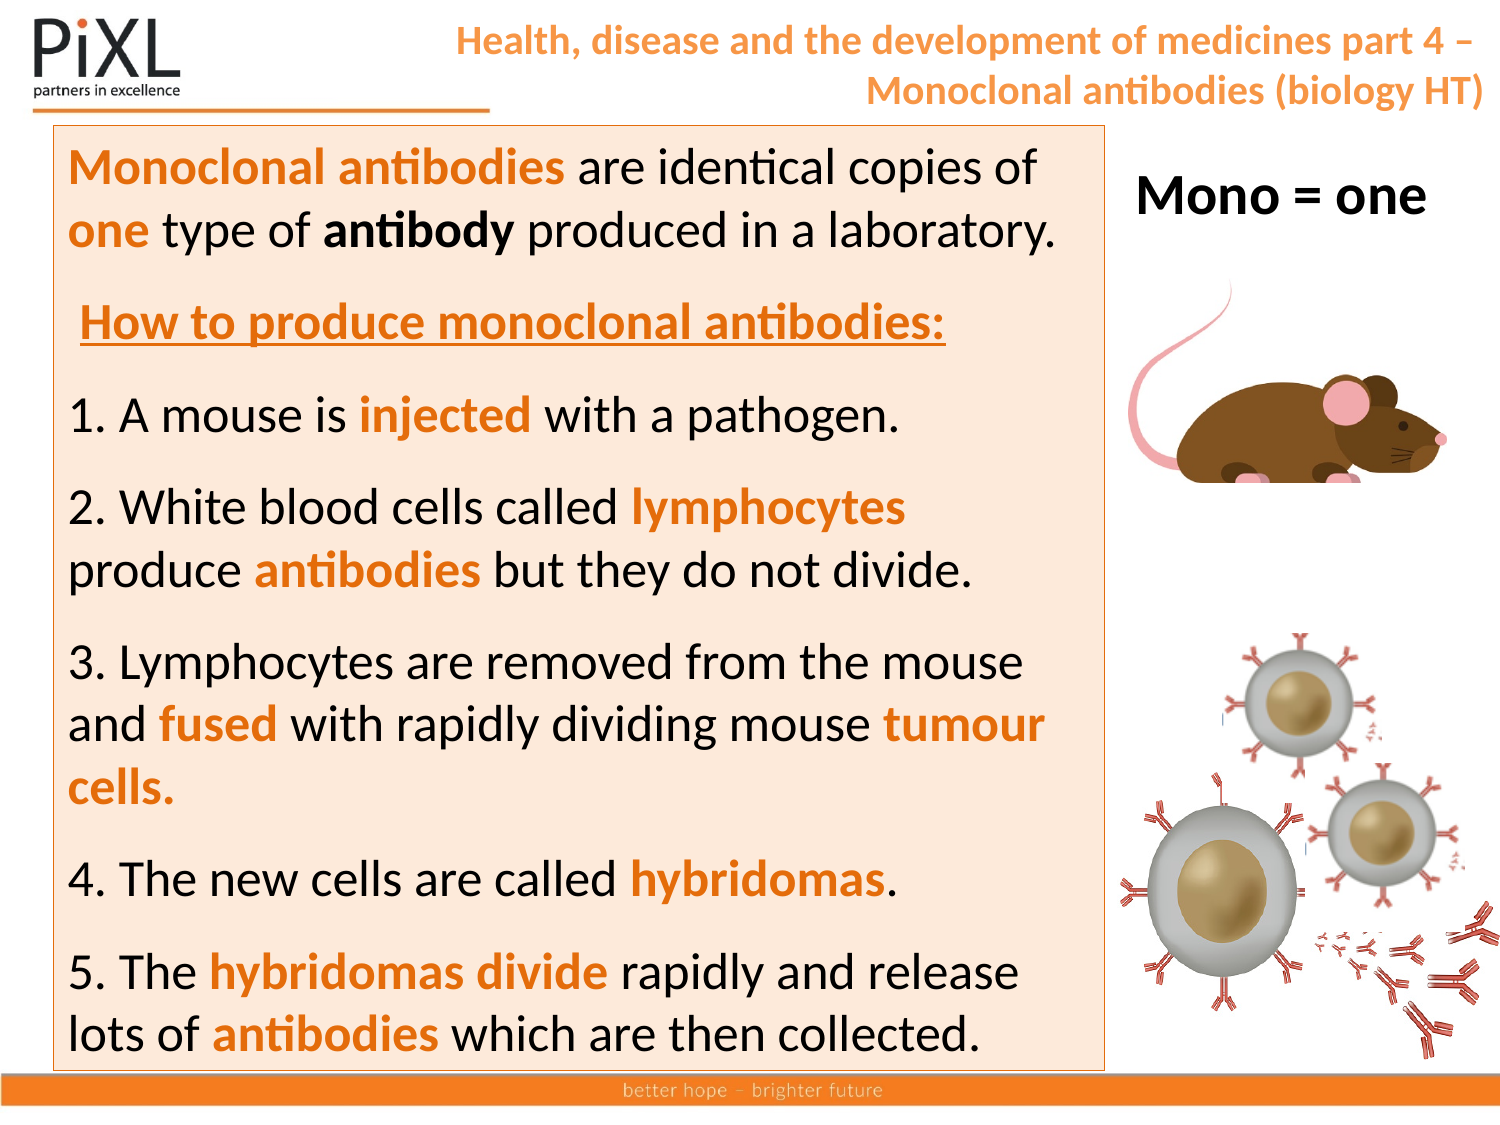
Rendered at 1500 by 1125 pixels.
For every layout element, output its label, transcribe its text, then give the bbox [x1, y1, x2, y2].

picture [0, 0, 1500, 1125]
text_box Health, disease and the development of medicines part 4 – Monoclonal antibodies (biology HT) [218, 35, 1500, 90]
text_box Monoclonal antibodies are identical copies of one type of antibody produced in a laboratory. How to produce monoclonal antibodies: 1. A mouse is injected with a pathogen. 2. White blood cells called lymphocytes produce antibodies but they do not divide. 3. Lymphocytes are removed from the mouse and fused with rapidly dividing mouse tumour cells. 4. The new cells are called hybridomas. 5. The hybridomas divide rapidly and release lots of antibodies which are then collected. [53, 125, 1105, 1071]
text_box Mono = one [1092, 149, 1471, 234]
